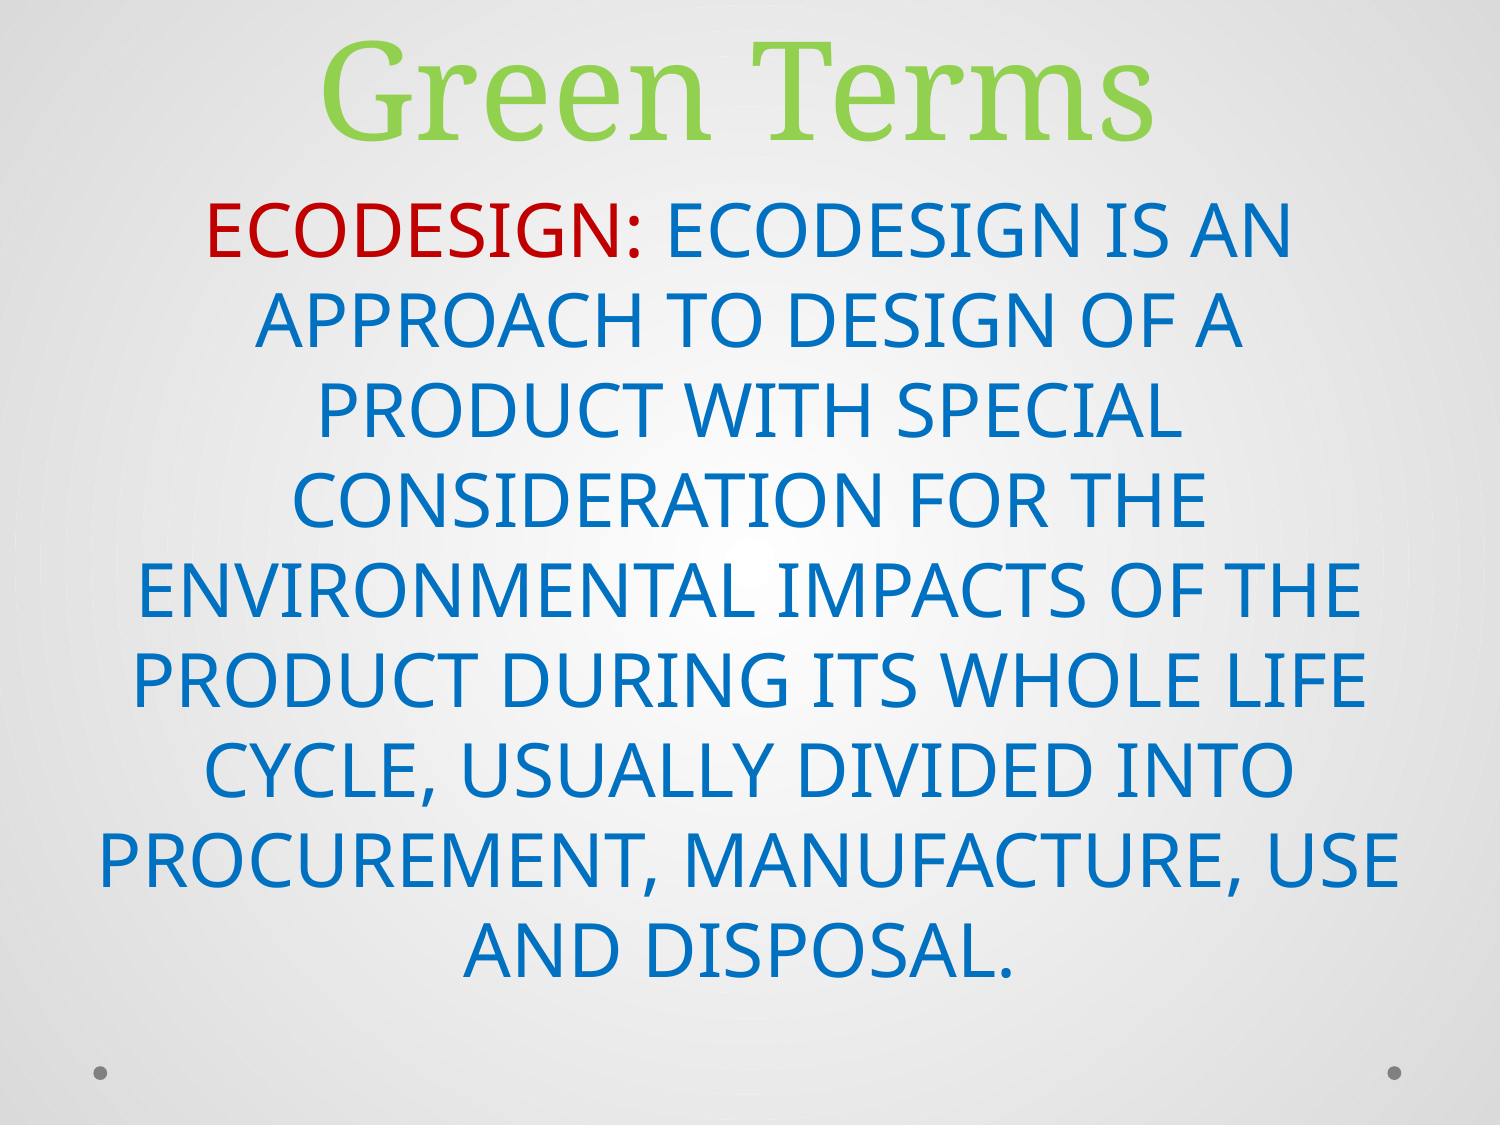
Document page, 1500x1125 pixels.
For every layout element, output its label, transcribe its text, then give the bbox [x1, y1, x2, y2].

subtitle ECODESIGN: ECODESIGN IS AN APPROACH TO DESIGN OF A PRODUCT WITH SPECIAL CONSIDERATION FOR THE ENVIRONMENTAL IMPACTS OF THE PRODUCT DURING ITS WHOLE LIFE CYCLE, USUALLY DIVIDED INTO PROCUREMENT, MANUFACTURE, USE AND DISPOSAL. [62, 174, 1438, 1075]
title Green Terms [62, 24, 1413, 174]
